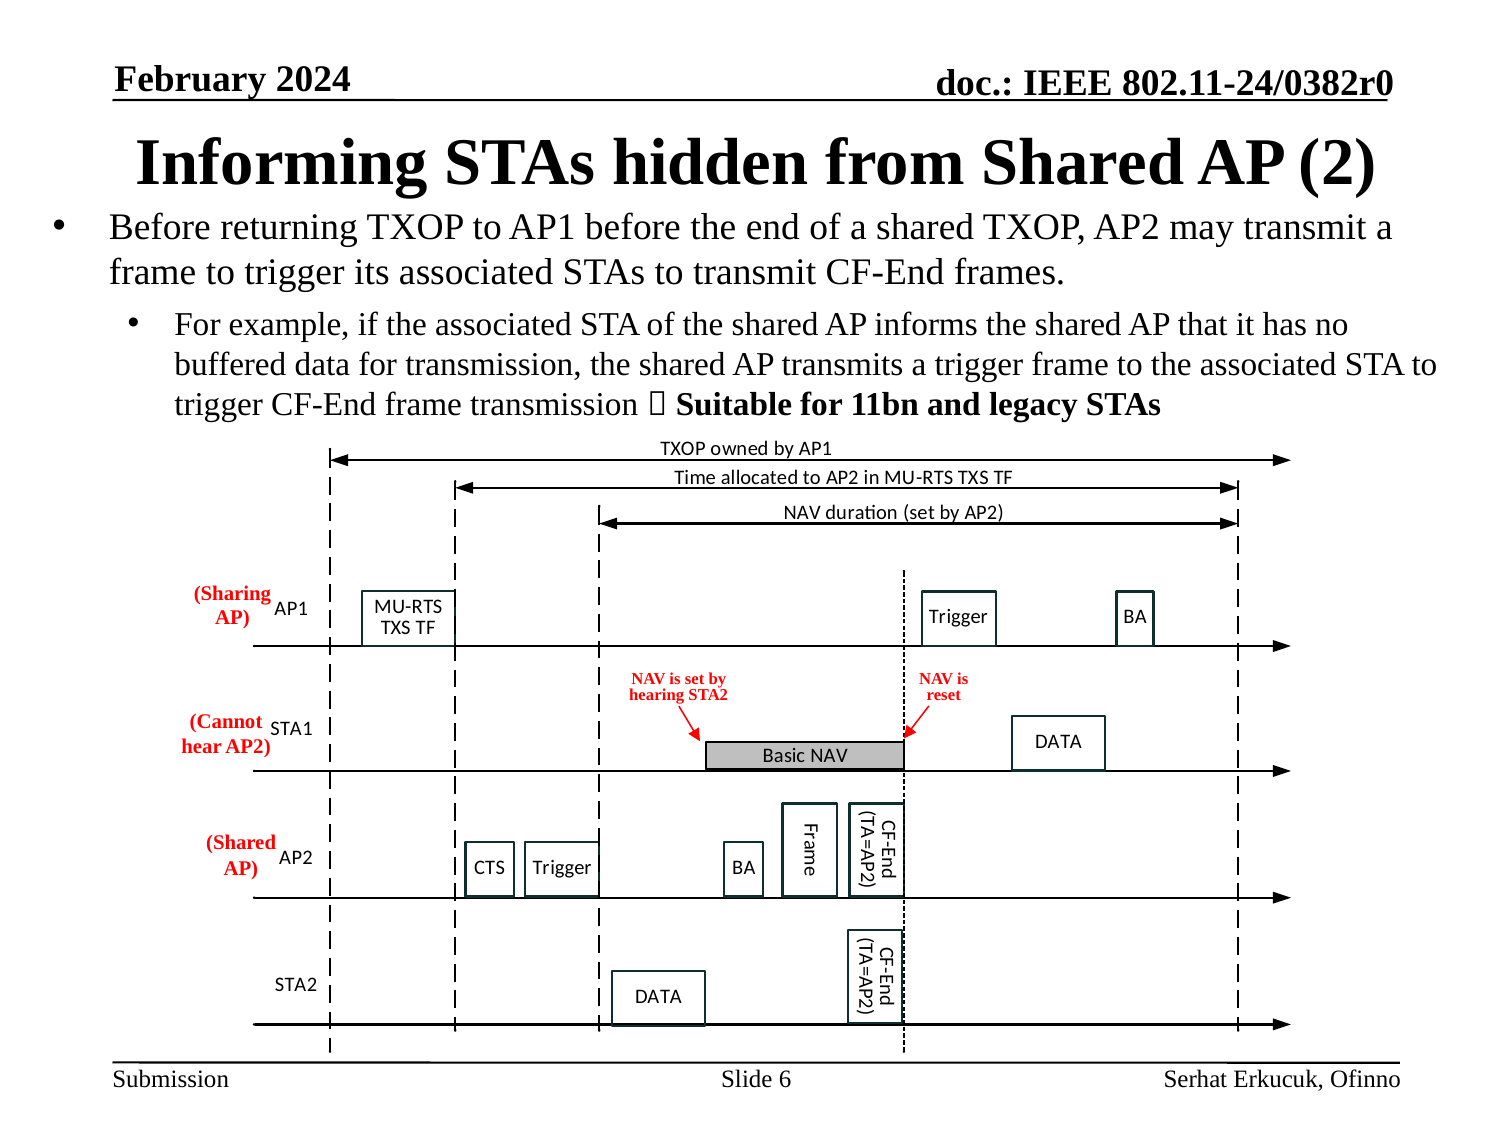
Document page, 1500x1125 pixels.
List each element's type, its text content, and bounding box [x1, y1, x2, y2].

text_box (Cannot hear AP2) [162, 699, 245, 765]
title Informing STAs hidden from Shared AP (2) [112, 112, 1402, 194]
picture [250, 428, 1293, 1054]
text_box (Sharing AP) [177, 571, 245, 637]
text_box (Shared AP) [187, 821, 245, 887]
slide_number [114, 54, 493, 100]
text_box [903, 705, 930, 739]
slide_number Slide 6 [712, 1063, 800, 1123]
text_box Before returning TXOP to AP1 before the end of a shared TXOP, AP2 may transmit a frame to trigger its associated STAs to transmit CF-End frames. For example, if the associated STA of the shared AP informs the shared AP that it has no buffered data for transmission, the shared AP transmits a trigger frame to the associated STA to trigger CF-End frame transmission  Suitable for 11bn and legacy STAs [37, 194, 1463, 425]
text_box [678, 705, 701, 742]
footer Serhat Erkucuk, Ofinno [902, 1061, 1402, 1093]
